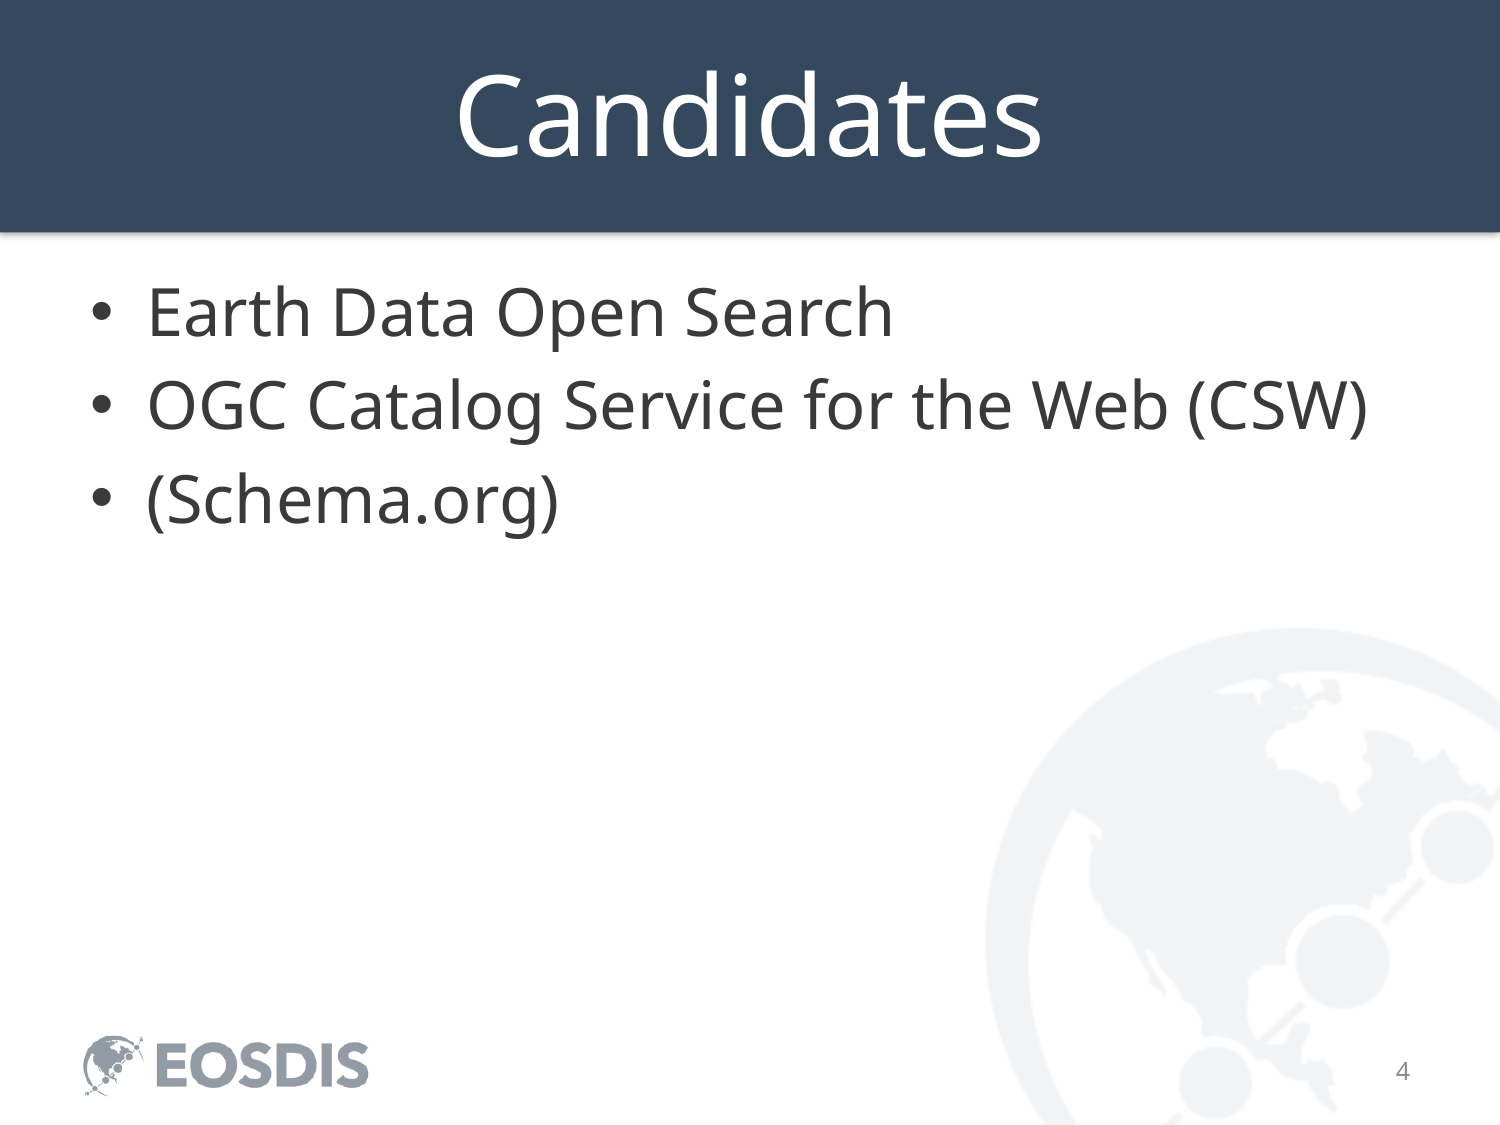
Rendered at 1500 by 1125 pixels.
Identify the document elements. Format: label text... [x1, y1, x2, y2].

text_box Candidates [74, 17, 1425, 205]
list Earth Data Open Search OGC Catalog Service for the Web (CSW) (Schema.org) [75, 262, 1425, 1005]
slide_number 3 [1300, 1042, 1425, 1103]
